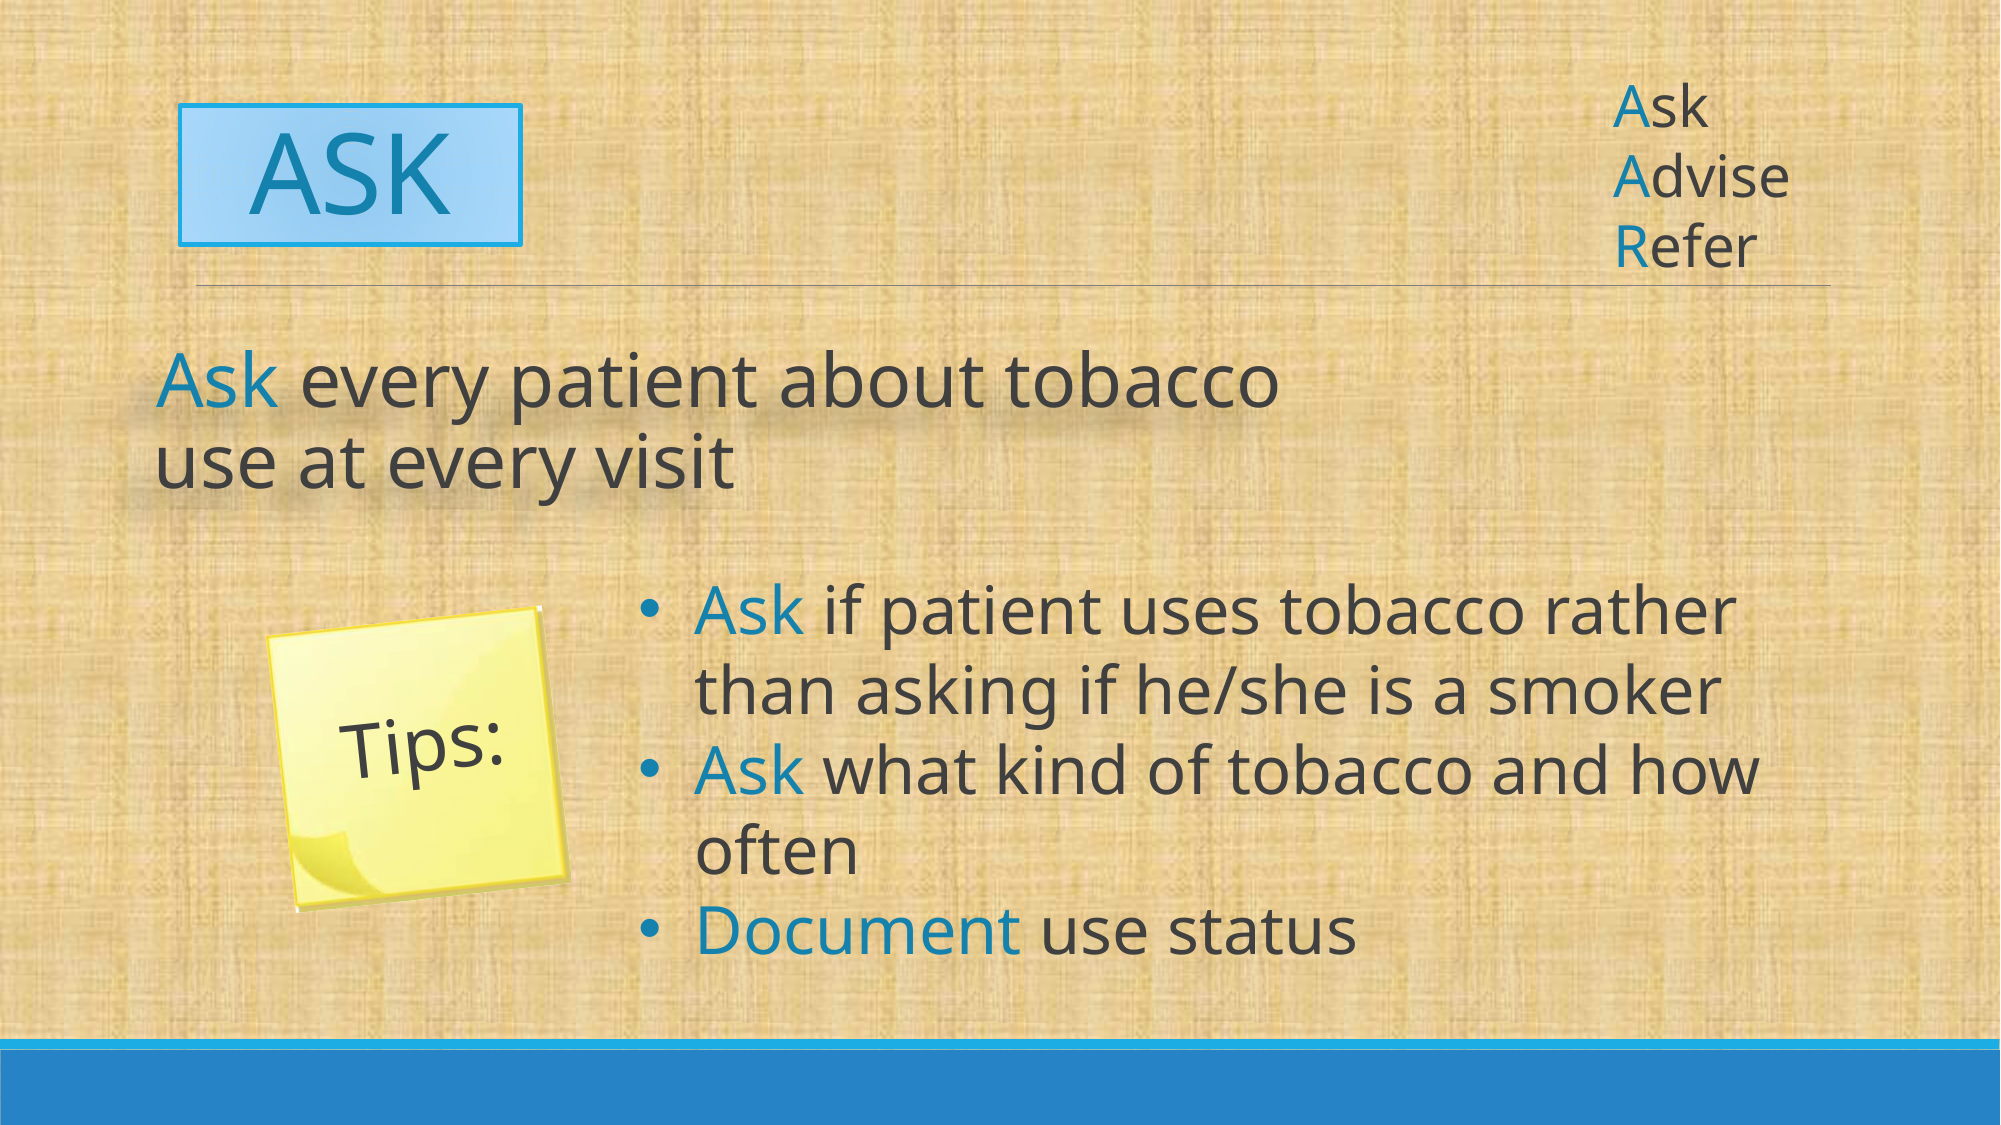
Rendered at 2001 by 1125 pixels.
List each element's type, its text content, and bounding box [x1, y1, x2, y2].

text_box Ask Advise Refer [1598, 61, 1830, 287]
text_box Ask if patient uses tobacco rather than asking if he/she is a smoker Ask what kind of tobacco and how often Document use status [623, 560, 1892, 975]
title ASK [179, 105, 522, 246]
picture [0, 0, 2001, 1125]
list Ask every patient about tobacco use at every visit [139, 335, 1404, 517]
